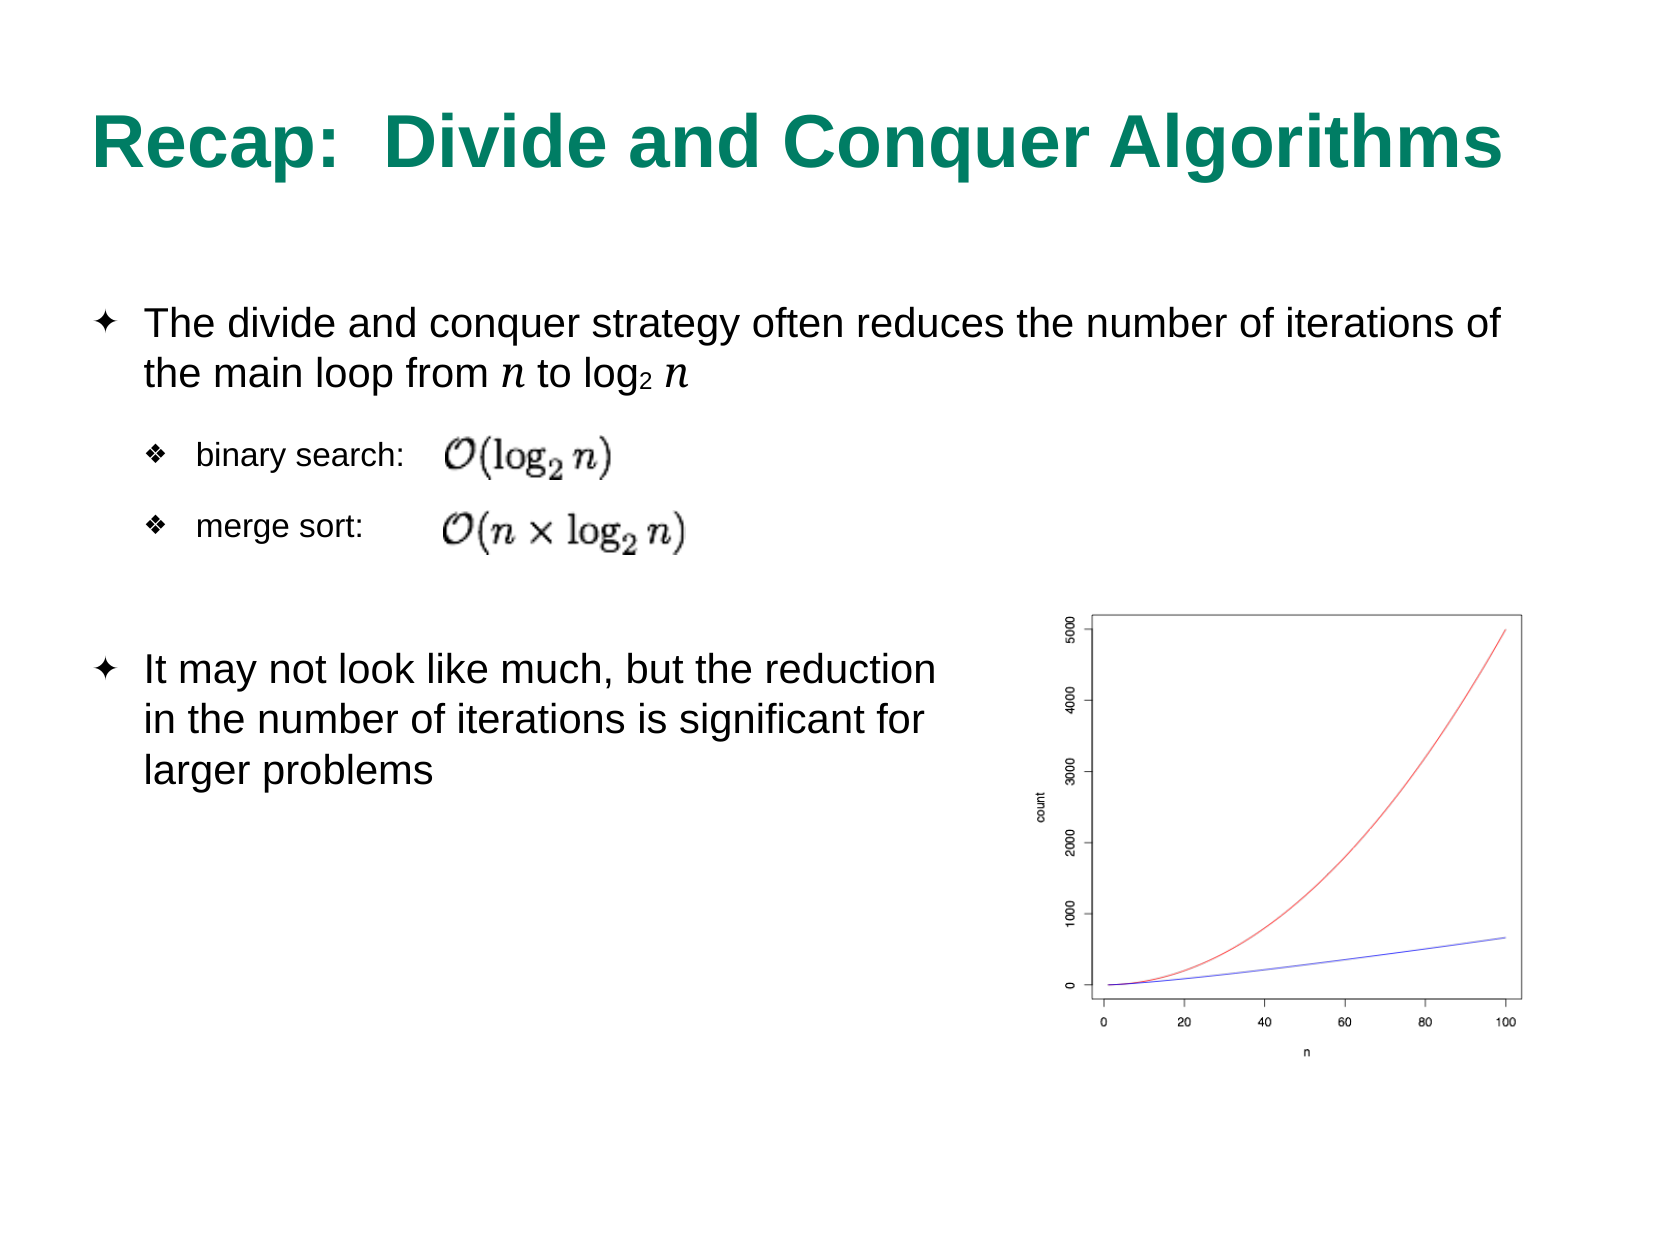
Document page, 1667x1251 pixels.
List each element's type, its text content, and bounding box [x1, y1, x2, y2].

title Recap: Divide and Conquer Algorithms [82, 32, 1543, 243]
list The divide and conquer strategy often reduces the number of iterations of the main loop from n to log2 n binary search: merge sort: It may not look like much, but the reduction in the number of iterations is significant for larger problems [82, 286, 1543, 1161]
picture [445, 435, 613, 480]
picture [443, 510, 686, 555]
picture [1031, 553, 1553, 1076]
